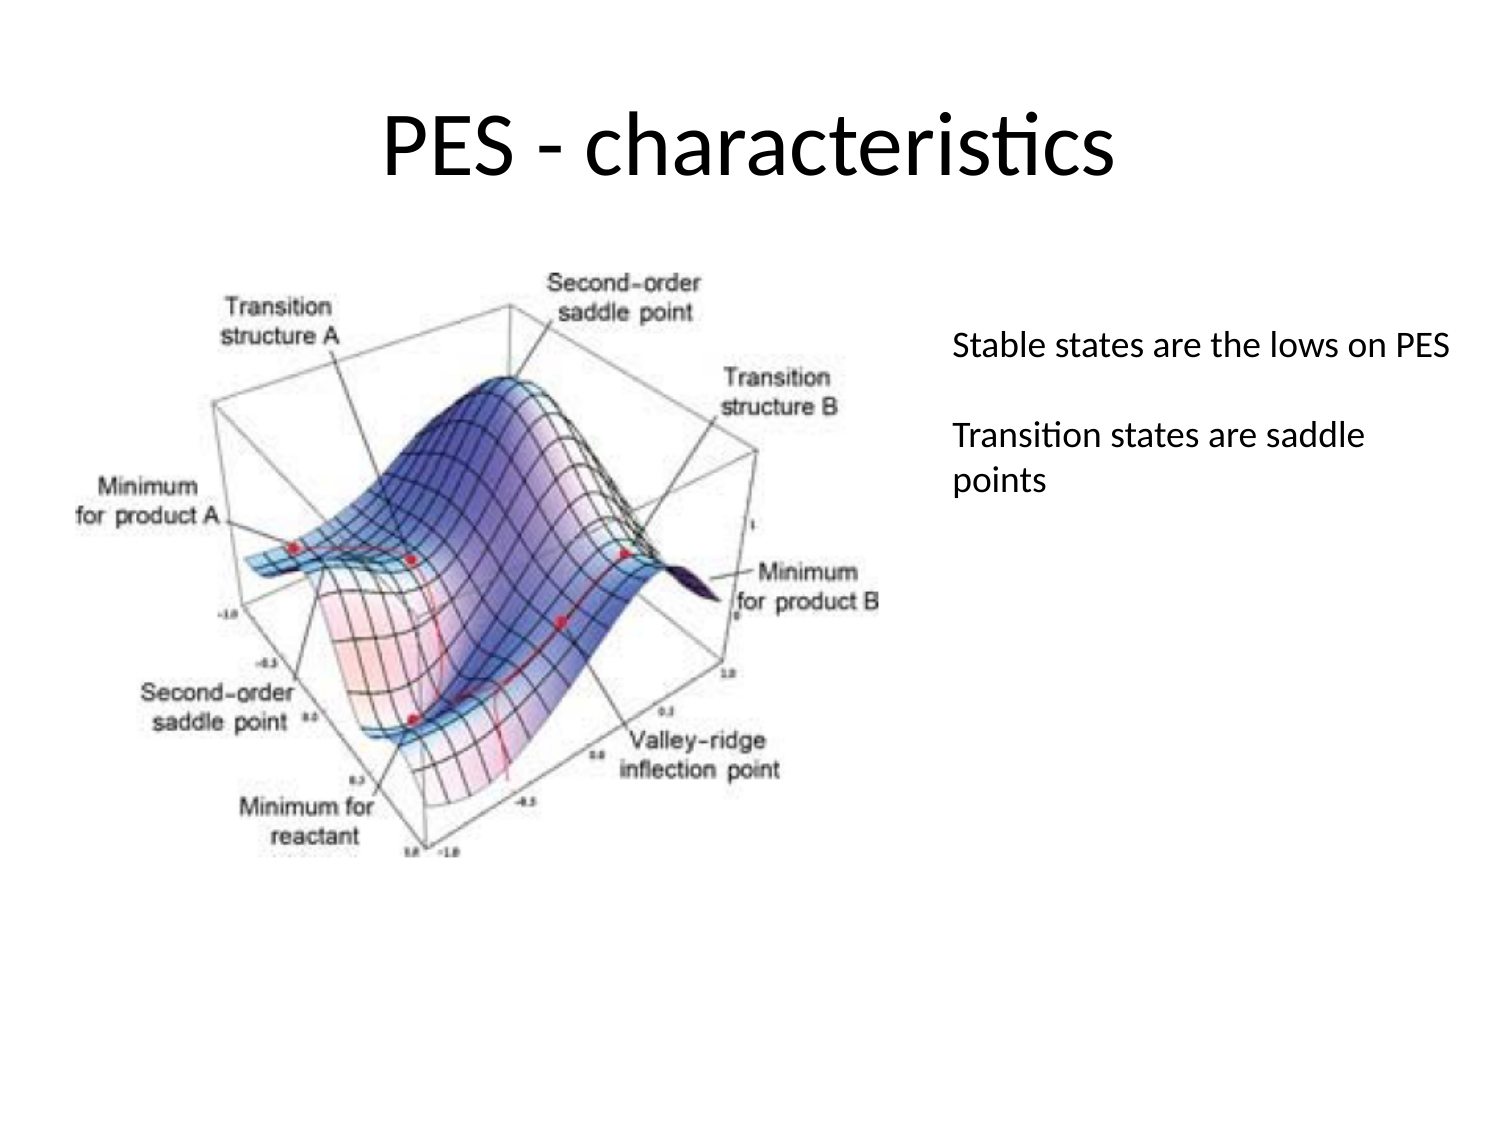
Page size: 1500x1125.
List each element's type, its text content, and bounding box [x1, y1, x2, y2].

title PES - characteristics [75, 45, 1425, 233]
text_box Stable states are the lows on PES Transition states are saddle points [937, 312, 1475, 508]
picture [38, 247, 888, 868]
